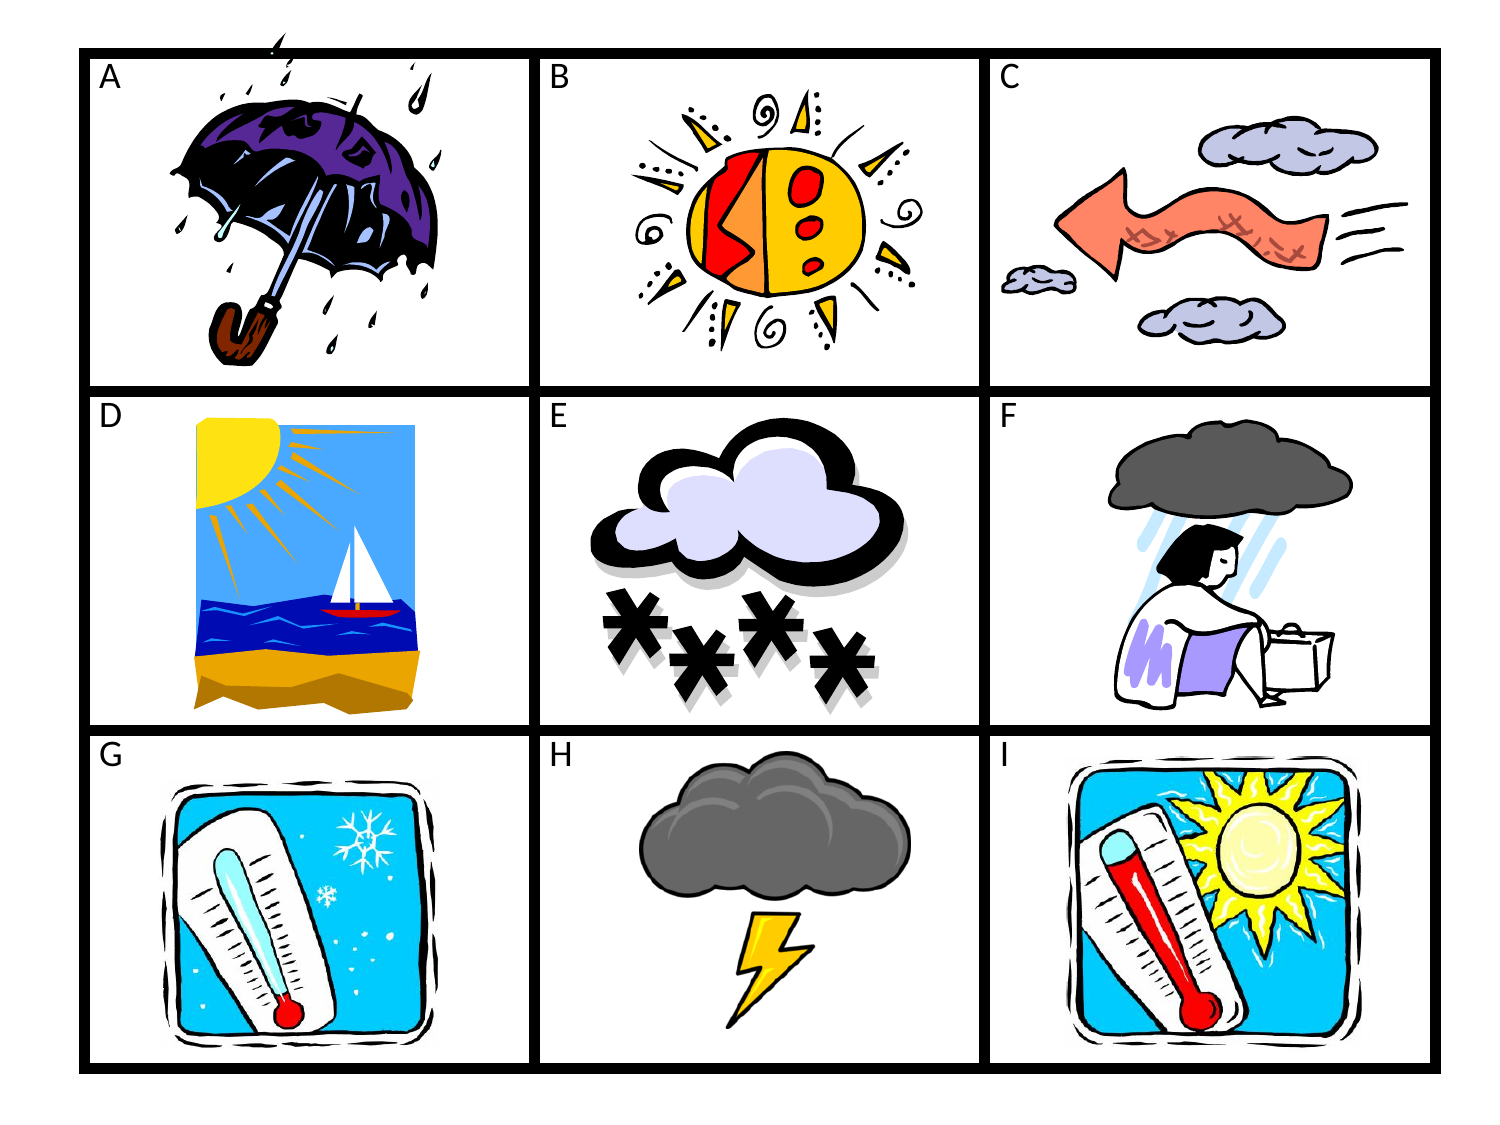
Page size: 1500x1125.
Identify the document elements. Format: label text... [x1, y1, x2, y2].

table_cell H [540, 736, 979, 1063]
picture [193, 417, 421, 715]
picture [639, 751, 911, 1030]
picture [1105, 417, 1354, 712]
picture [169, 32, 445, 367]
picture [630, 88, 925, 352]
picture [1001, 109, 1415, 352]
table_cell I [990, 736, 1430, 1063]
table_cell E [540, 397, 979, 725]
table_cell D [90, 397, 529, 725]
picture [590, 417, 911, 718]
table_header A [90, 59, 529, 386]
table_cell F [990, 397, 1430, 725]
table_header C [990, 59, 1430, 386]
table_cell G [90, 736, 529, 1063]
table_header B [540, 59, 979, 386]
picture [1062, 751, 1369, 1053]
picture [159, 775, 445, 1053]
